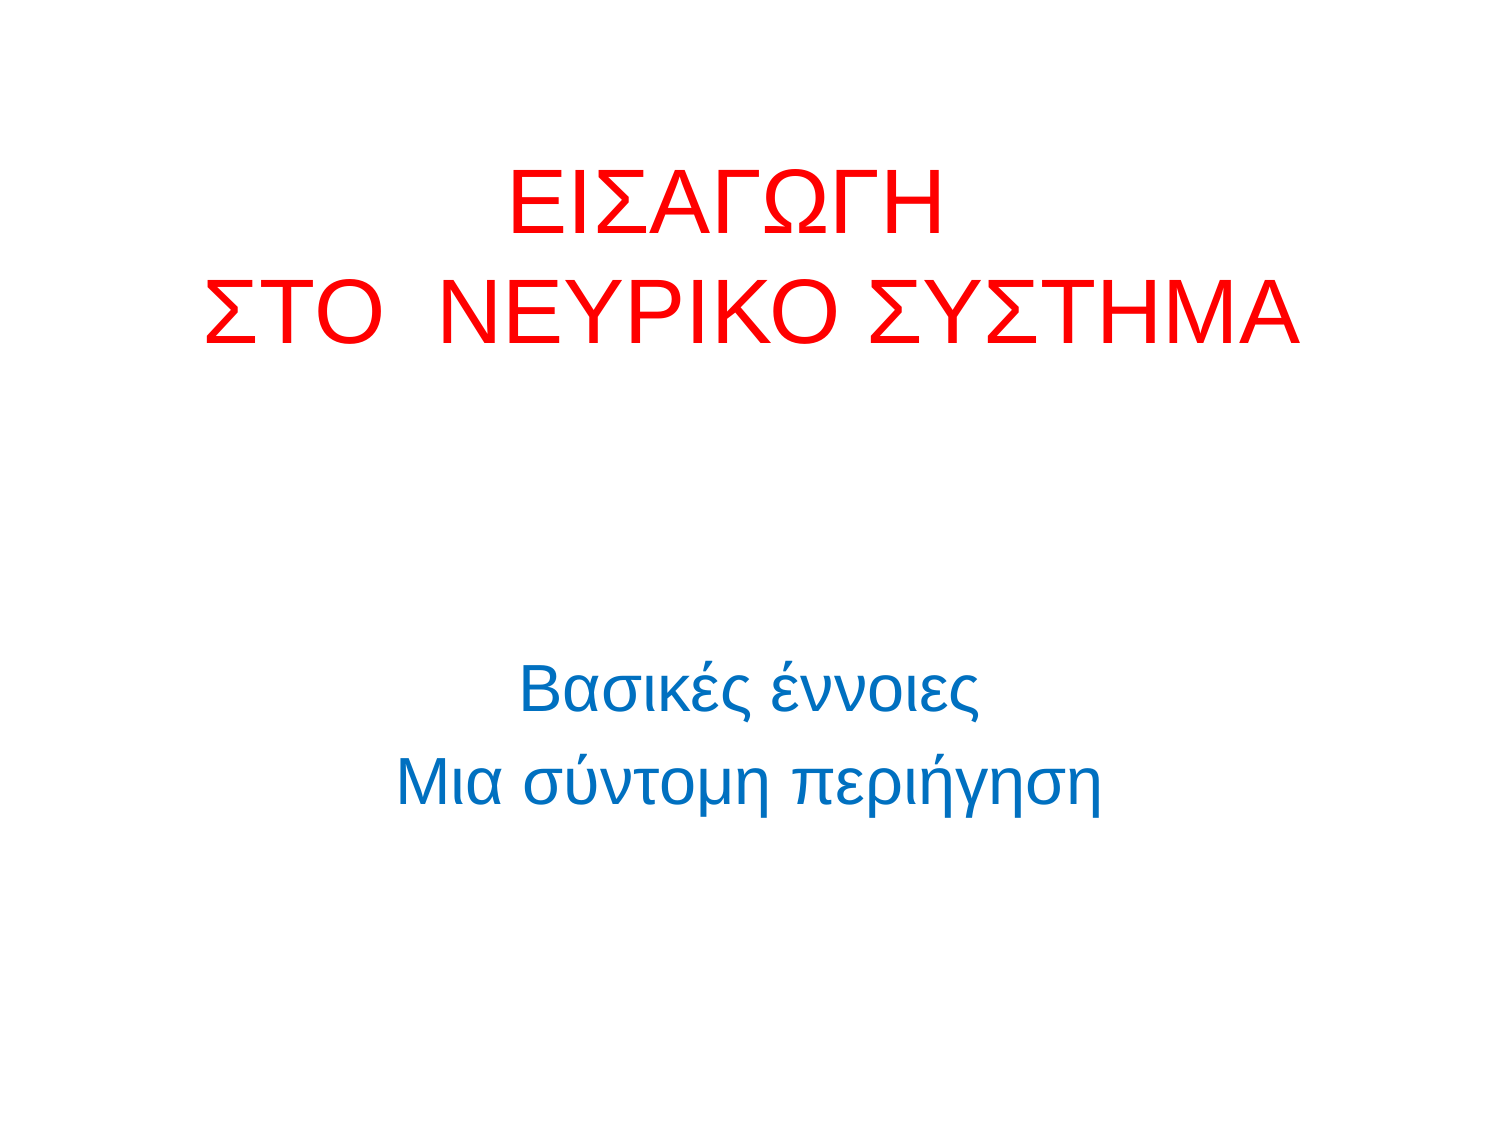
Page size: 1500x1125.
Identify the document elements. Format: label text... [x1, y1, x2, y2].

title ΕΙΣΑΓΩΓΗ ΣΤΟ ΝΕΥΡΙΚΟ ΣΥΣΤΗΜΑ [116, 116, 1388, 387]
subtitle Βασικές έννοιες Μια σύντομη περιήγηση [224, 637, 1276, 926]
